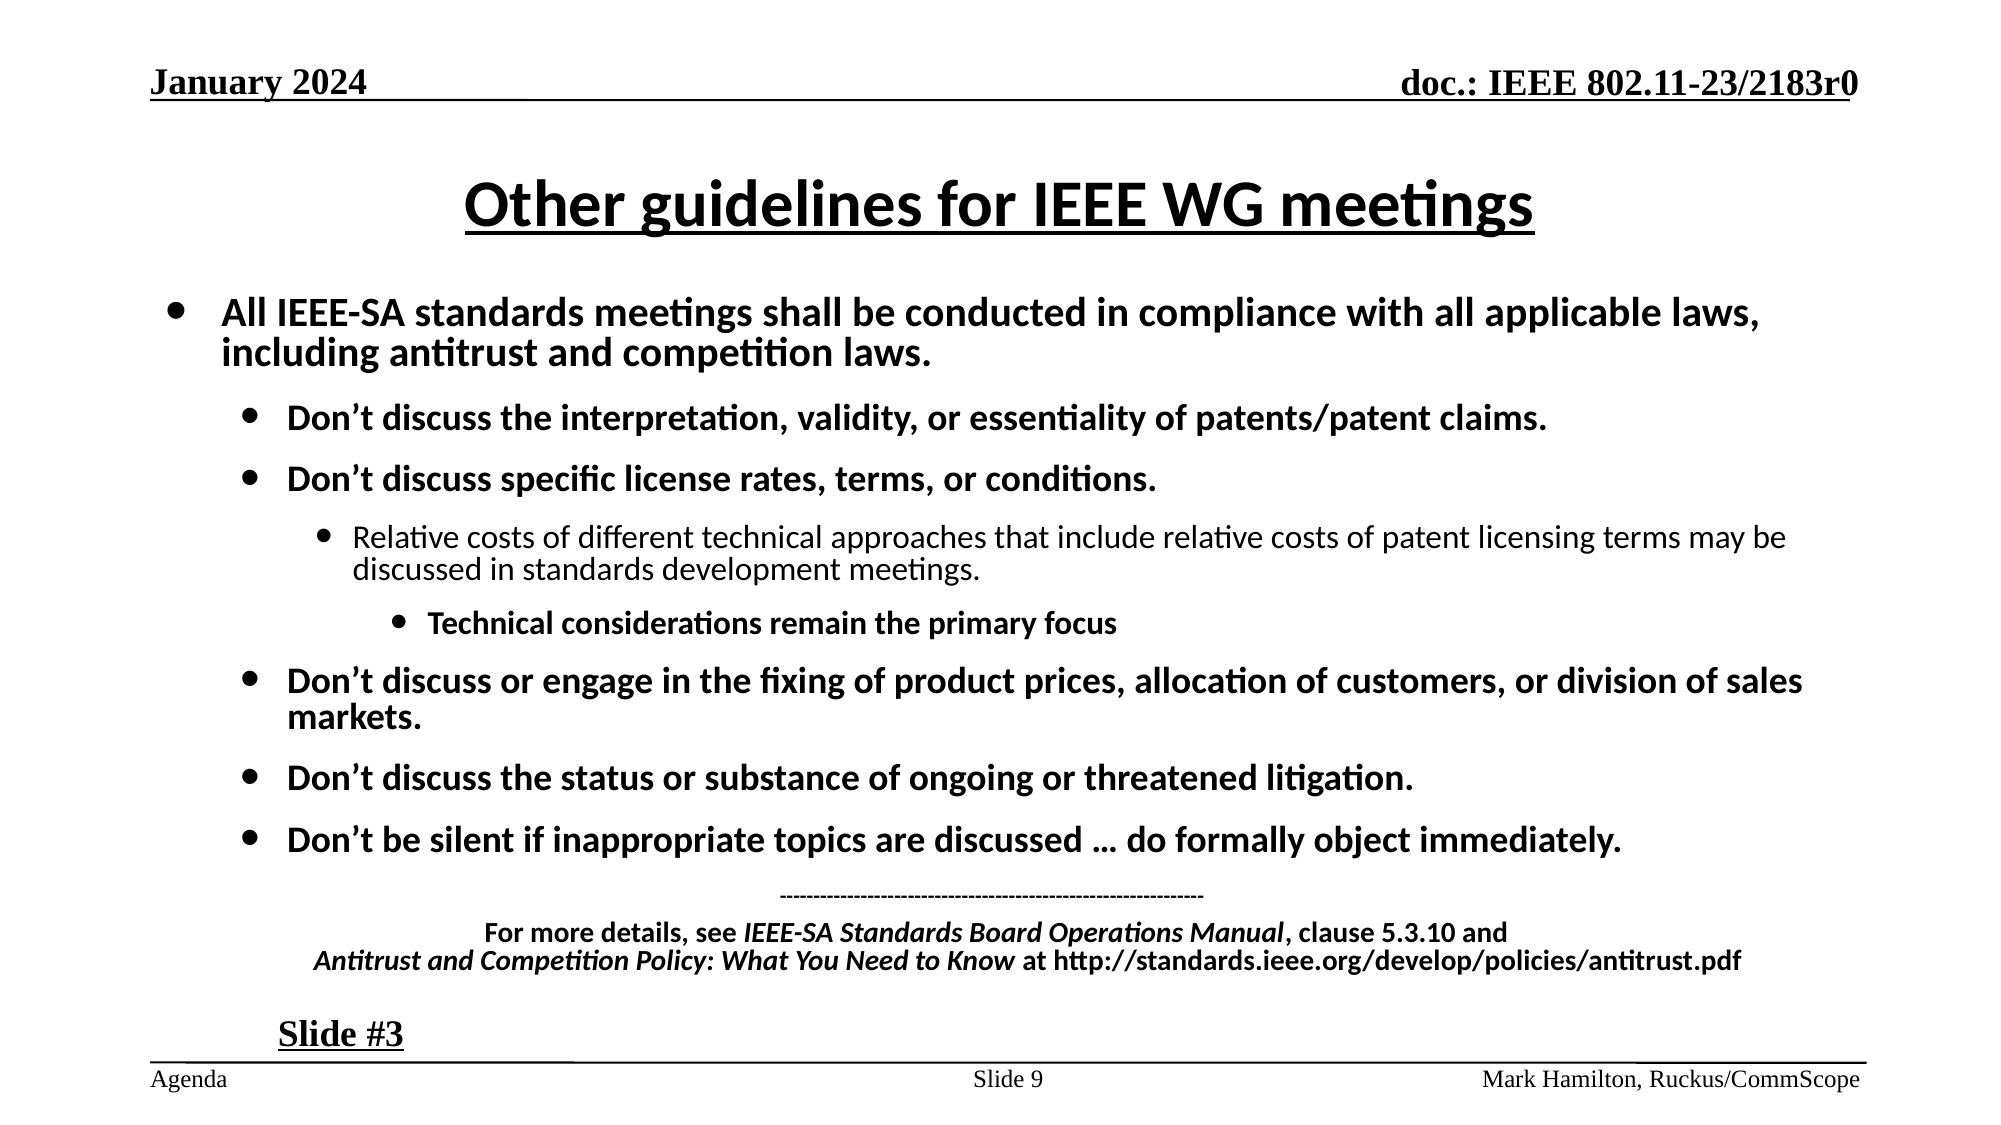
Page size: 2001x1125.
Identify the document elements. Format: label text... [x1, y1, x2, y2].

slide_number Slide 9 [950, 1061, 1067, 1123]
list All IEEE-SA standards meetings shall be conducted in compliance with all applicable laws, including antitrust and competition laws. Don’t discuss the interpretation, validity, or essentiality of patents/patent claims. Don’t discuss specific license rates, terms, or conditions. Relative costs of different technical approaches that include relative costs of patent licensing terms may be discussed in standards development meetings. Technical considerations remain the primary focus Don’t discuss or engage in the fixing of product prices, allocation of customers, or division of sales markets. Don’t discuss the status or substance of ongoing or threatened litigation. Don’t be silent if inappropriate topics are discussed … do formally object immediately. --------------------------------------------------------------- For more details, see IEEE-SA Standards Board Operations Manual, clause 5.3.10 and Antitrust and Competition Policy: What You Need to Know at http://standards.ieee.org/develop/policies/antitrust.pdf [149, 286, 1850, 1000]
title Other guidelines for IEEE WG meetings [149, 112, 1850, 286]
text_box Slide #3 [263, 1001, 420, 1062]
